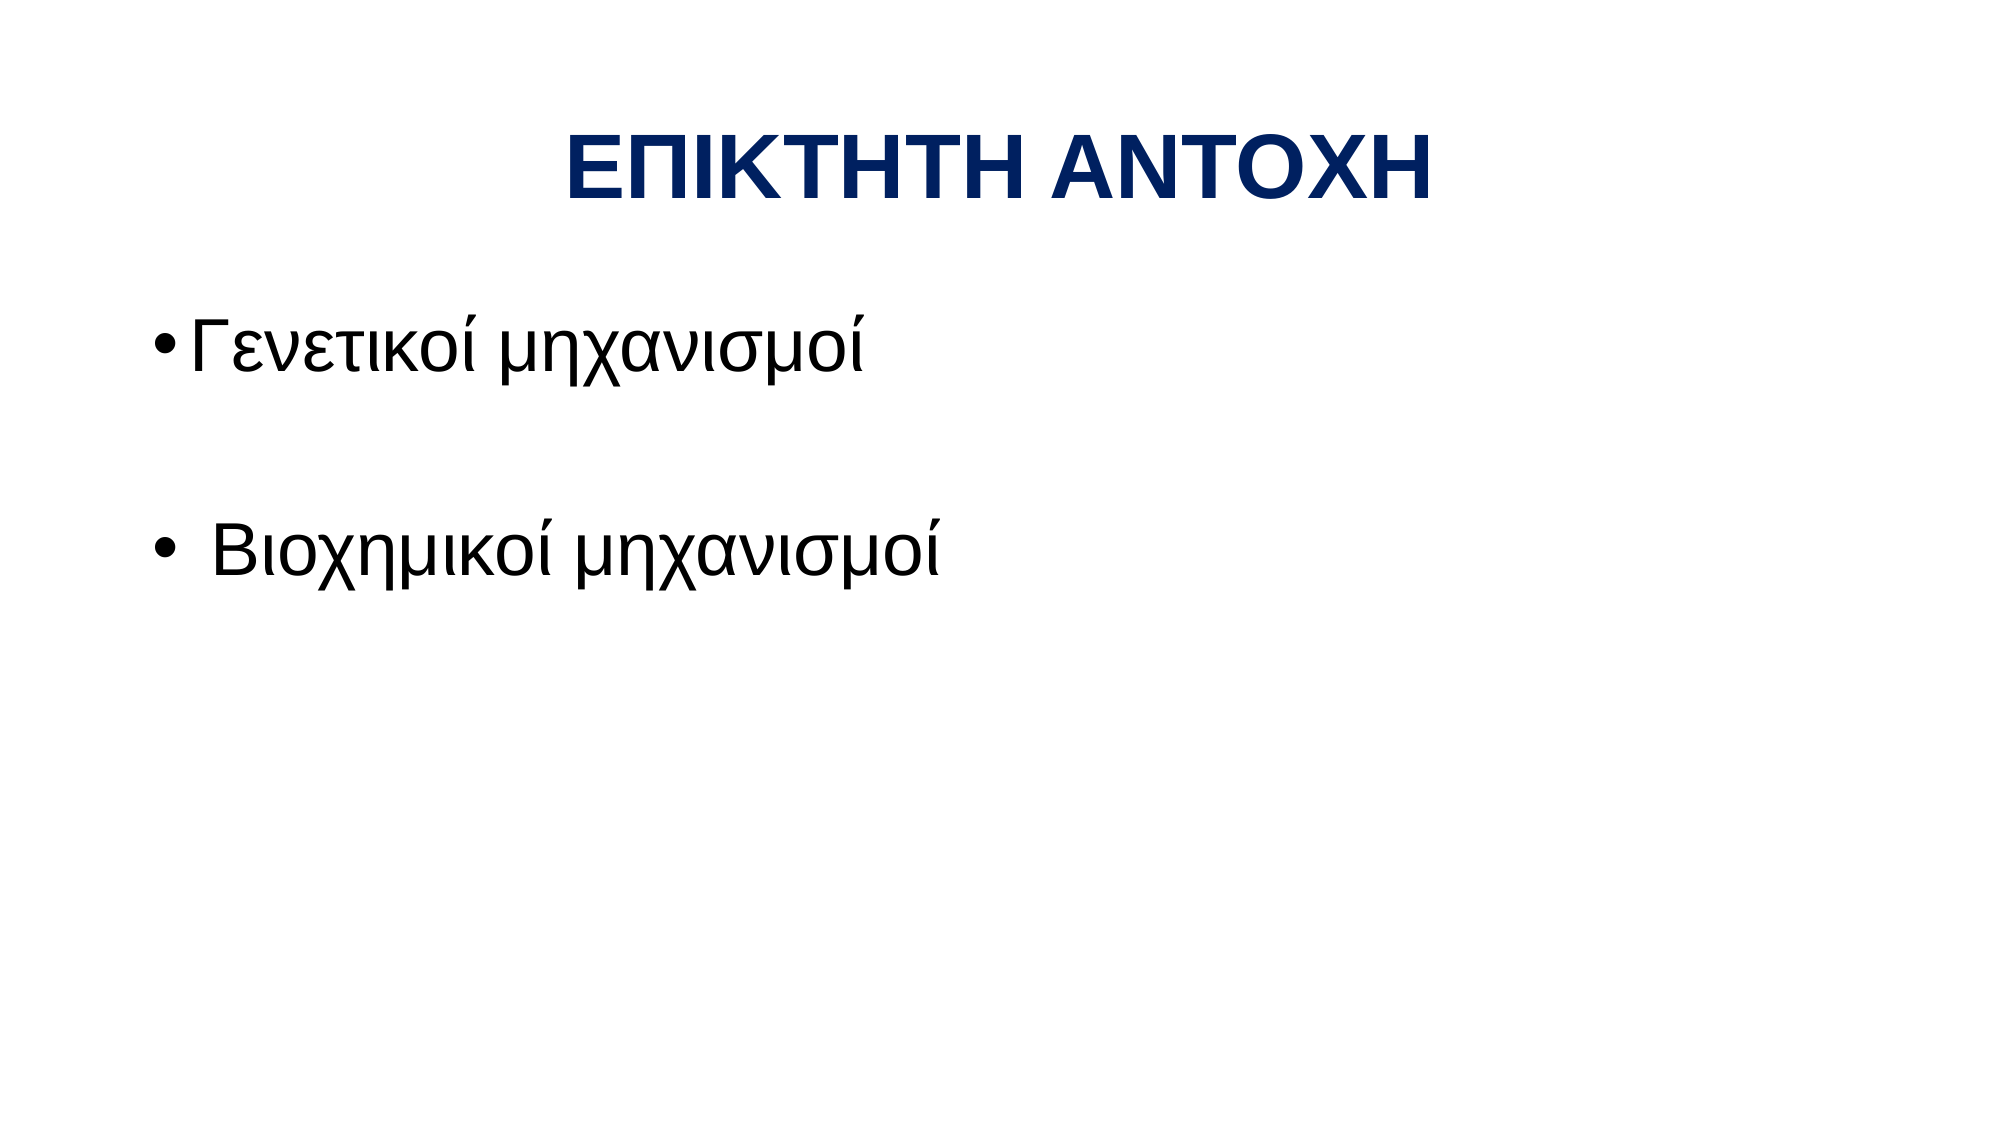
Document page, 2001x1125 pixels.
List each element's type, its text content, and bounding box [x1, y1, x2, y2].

list Γενετικοί μηχανισμοί Βιοχημικοί μηχανισμοί [137, 299, 1863, 1014]
title ΕΠΙΚΤΗΤΗ ΑΝΤΟΧΗ [137, 59, 1863, 278]
